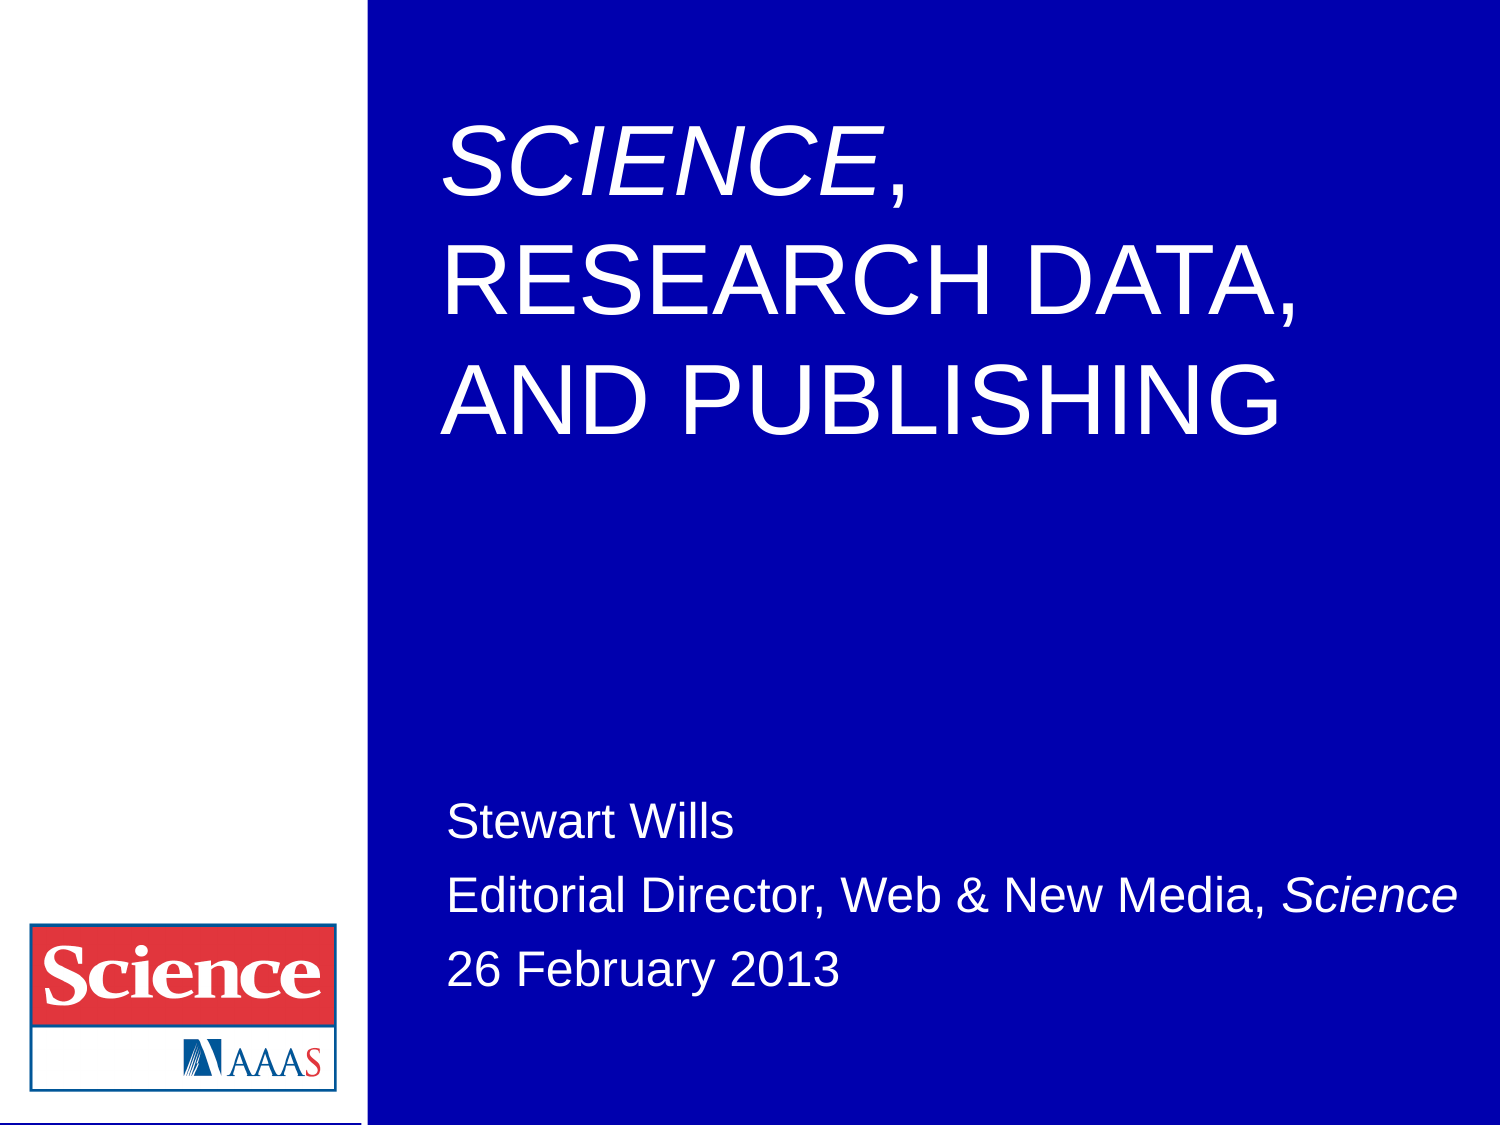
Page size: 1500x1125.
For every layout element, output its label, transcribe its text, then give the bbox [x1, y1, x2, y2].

subtitle Stewart Wills Editorial Director, Web & New Media, Science 26 February 2013 [424, 787, 1476, 1076]
title SCIENCE, RESEARCH DATA, AND PUBLISHING [424, 87, 1463, 726]
picture [29, 923, 337, 1092]
